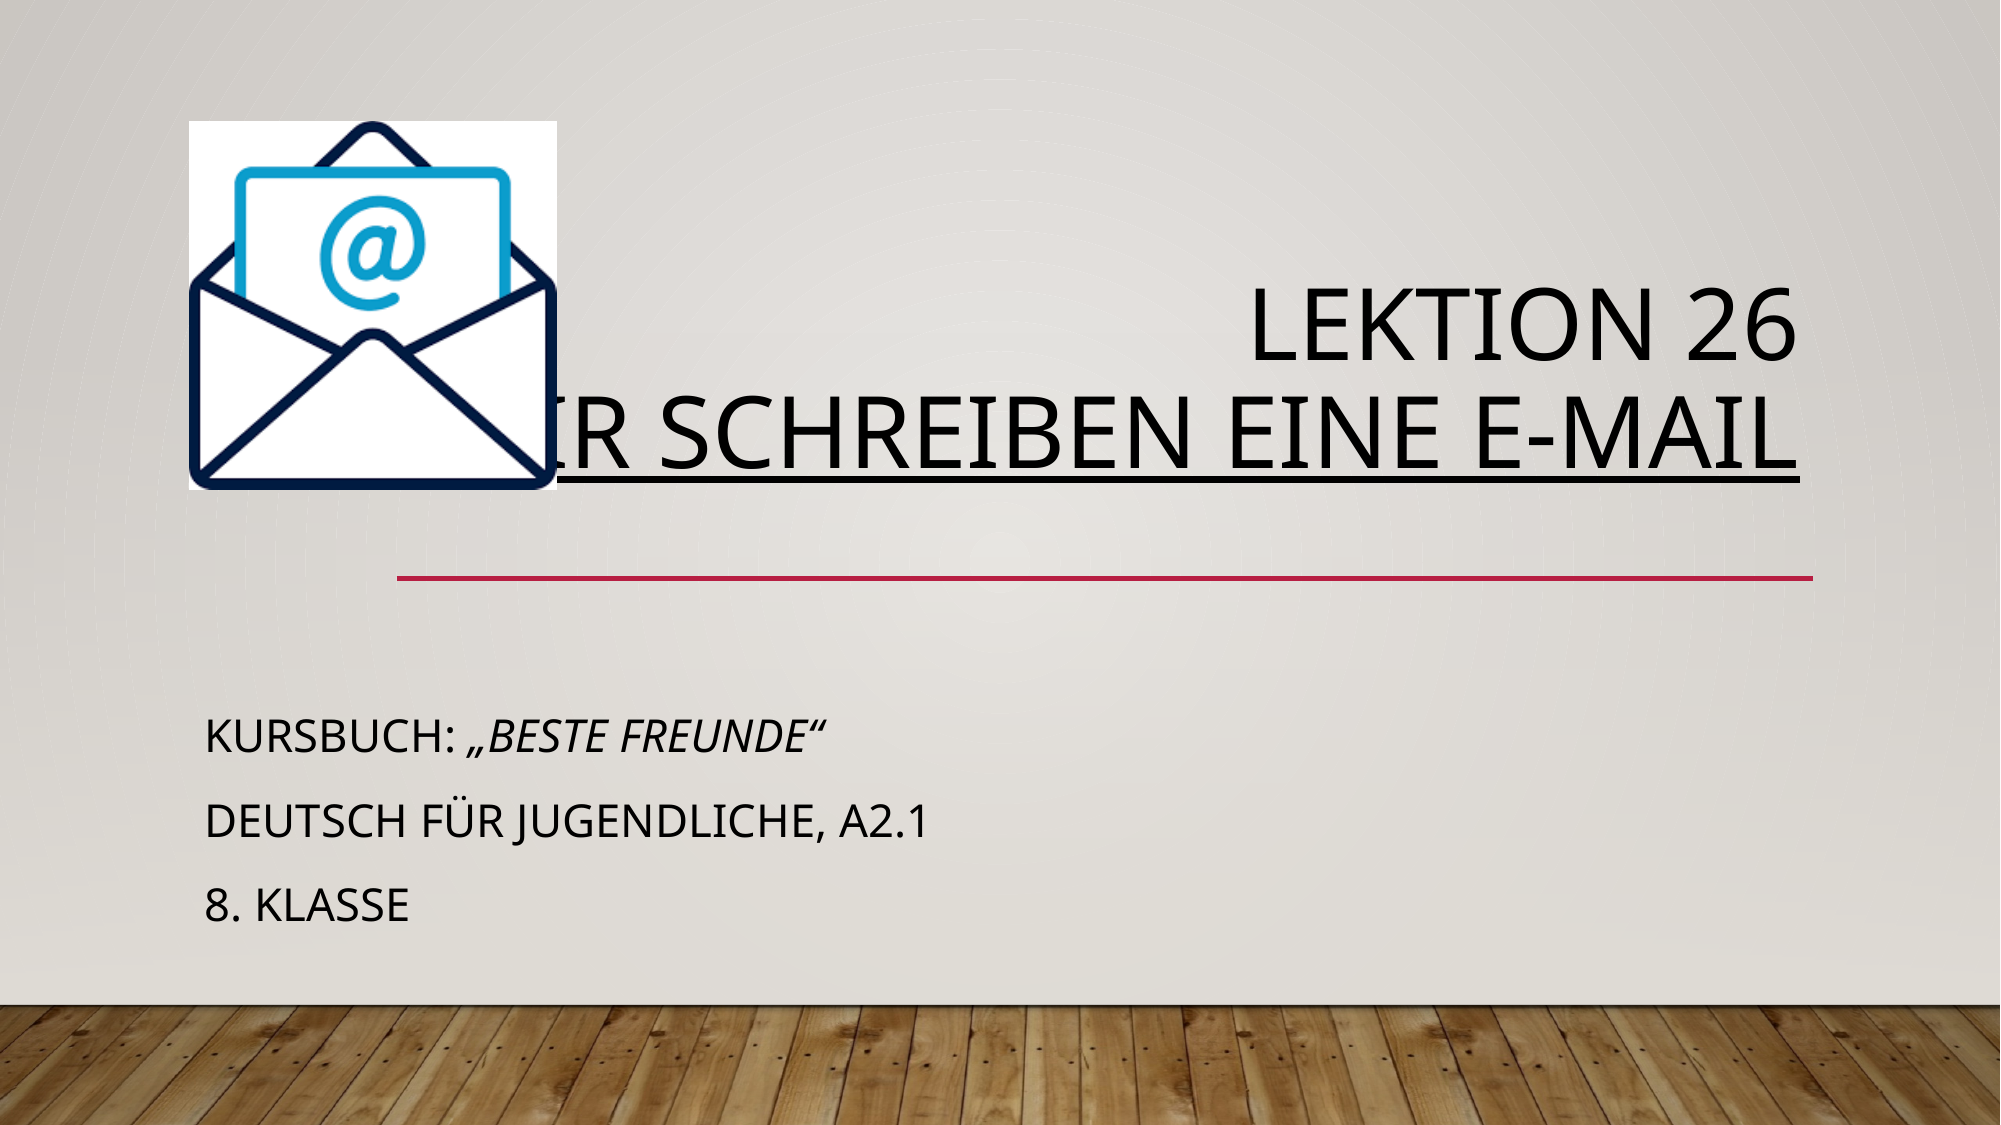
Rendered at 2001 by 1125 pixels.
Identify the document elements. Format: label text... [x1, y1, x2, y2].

picture [189, 121, 558, 490]
title Lektion 26 wir schreiben eine E-Mail [247, 92, 1815, 665]
subtitle KURSBUCH: „Beste Freunde“ Deutsch für jugendliche, A2.1 8. Klasse [189, 681, 1638, 948]
picture [0, 1005, 2000, 1125]
